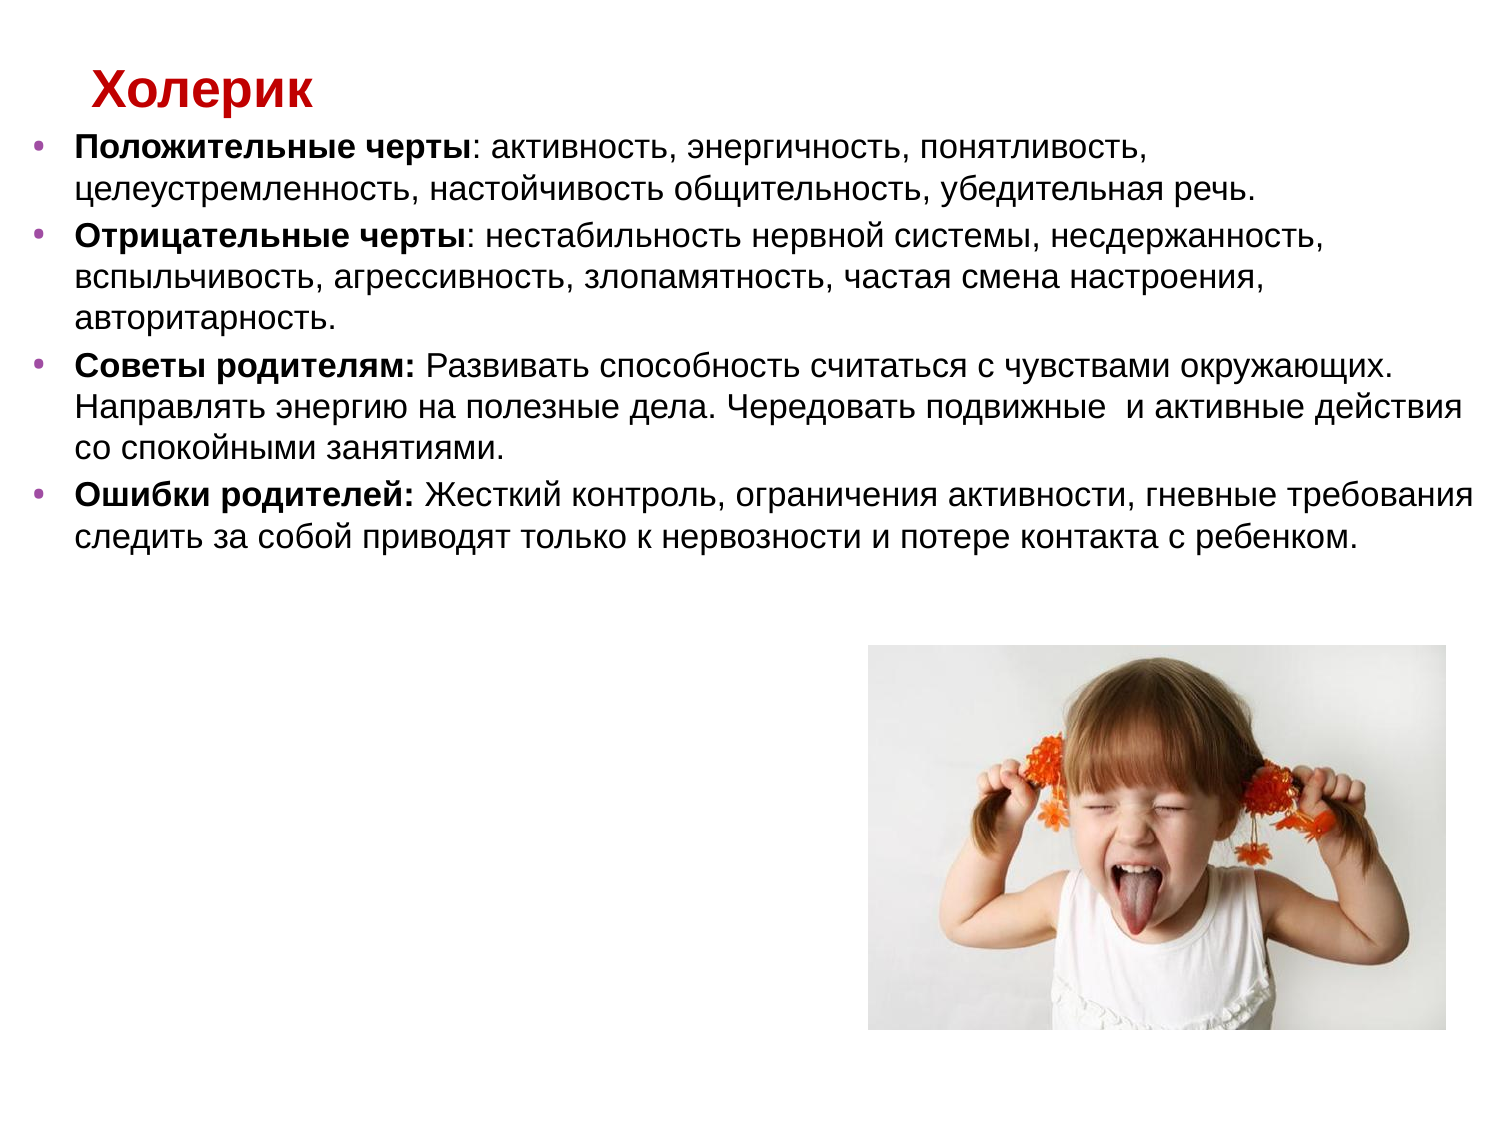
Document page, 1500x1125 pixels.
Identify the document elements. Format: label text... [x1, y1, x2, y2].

list Холерик Положительные черты: активность, энергичность, понятливость, целеустремленность, настойчивость общительность, убедительная речь. Отрицательные черты: нестабильность нервной системы, несдержанность, вспыльчивость, агрессивность, злопамятность, частая смена настроения, авторитарность. Советы родителям: Развивать способность считаться с чувствами окружающих. Направлять энергию на полезные дела. Чередовать подвижные и активные действия со спокойными занятиями. Ошибки родителей: Жесткий контроль, ограничения активности, гневные требования следить за собой приводят только к нервозности и потере контакта с ребенком. [0, 0, 1500, 575]
picture [867, 644, 1447, 1030]
